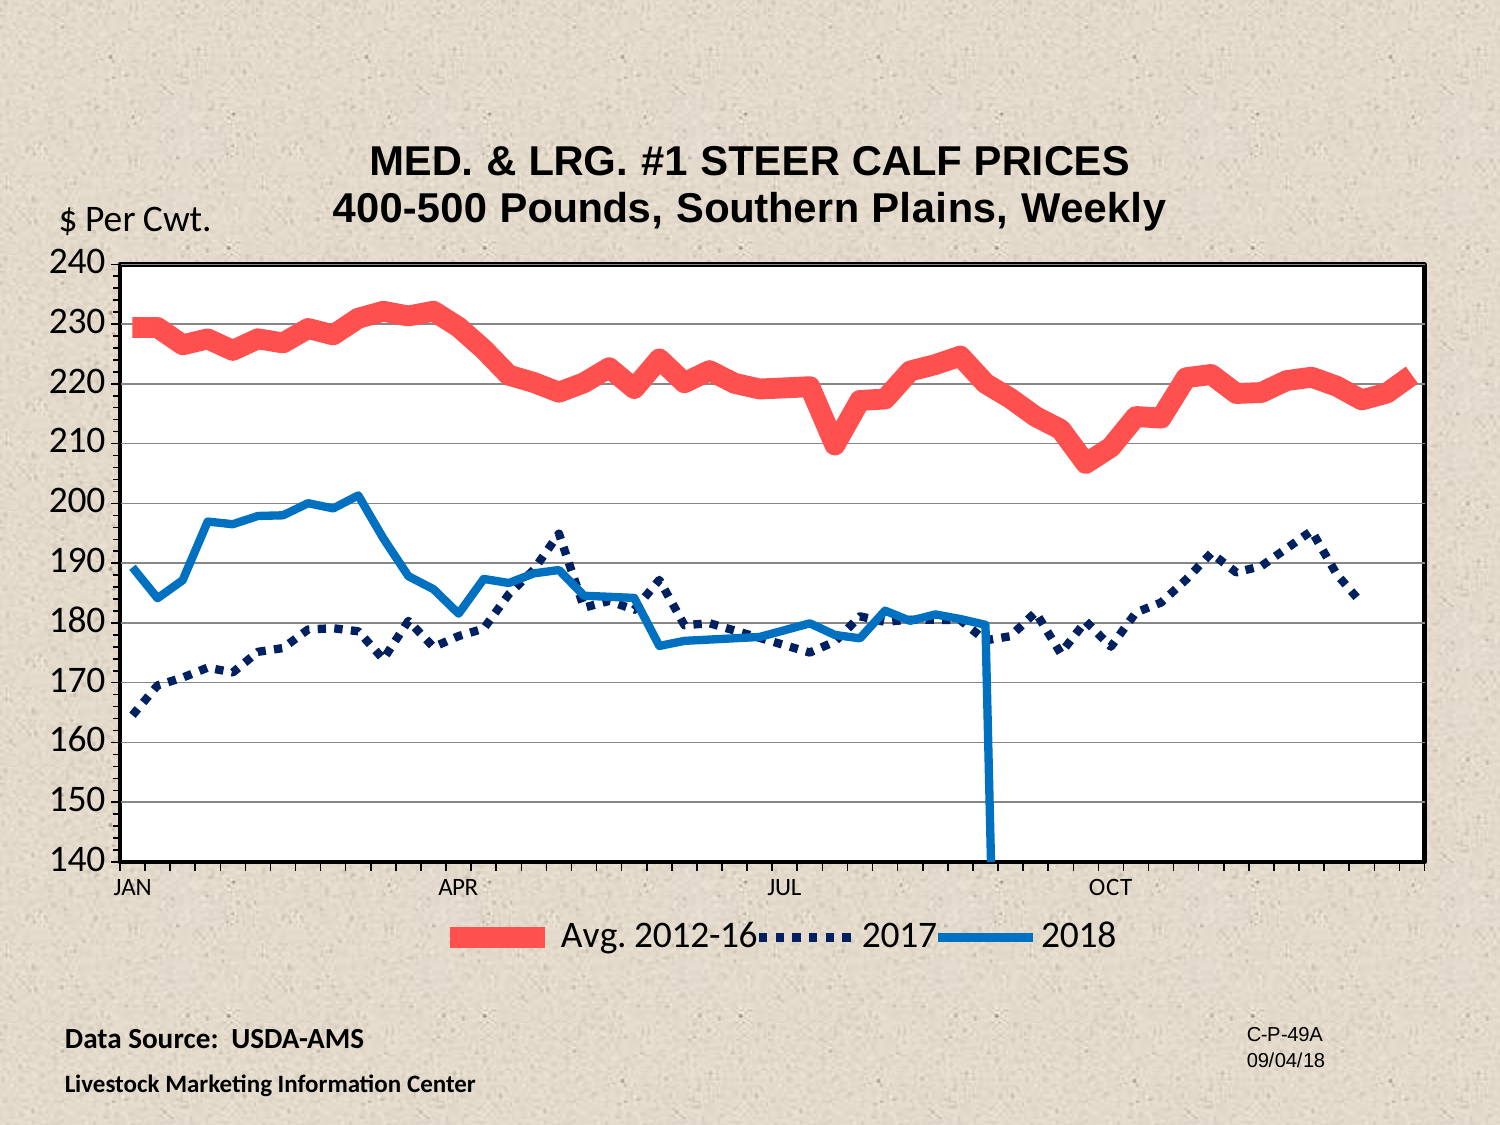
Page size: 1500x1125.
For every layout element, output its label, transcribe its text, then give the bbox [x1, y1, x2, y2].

chart [24, 99, 1476, 988]
picture [0, 0, 1500, 1125]
text_box Data Source: USDA-AMS Livestock Marketing Information Center [49, 1012, 725, 1105]
